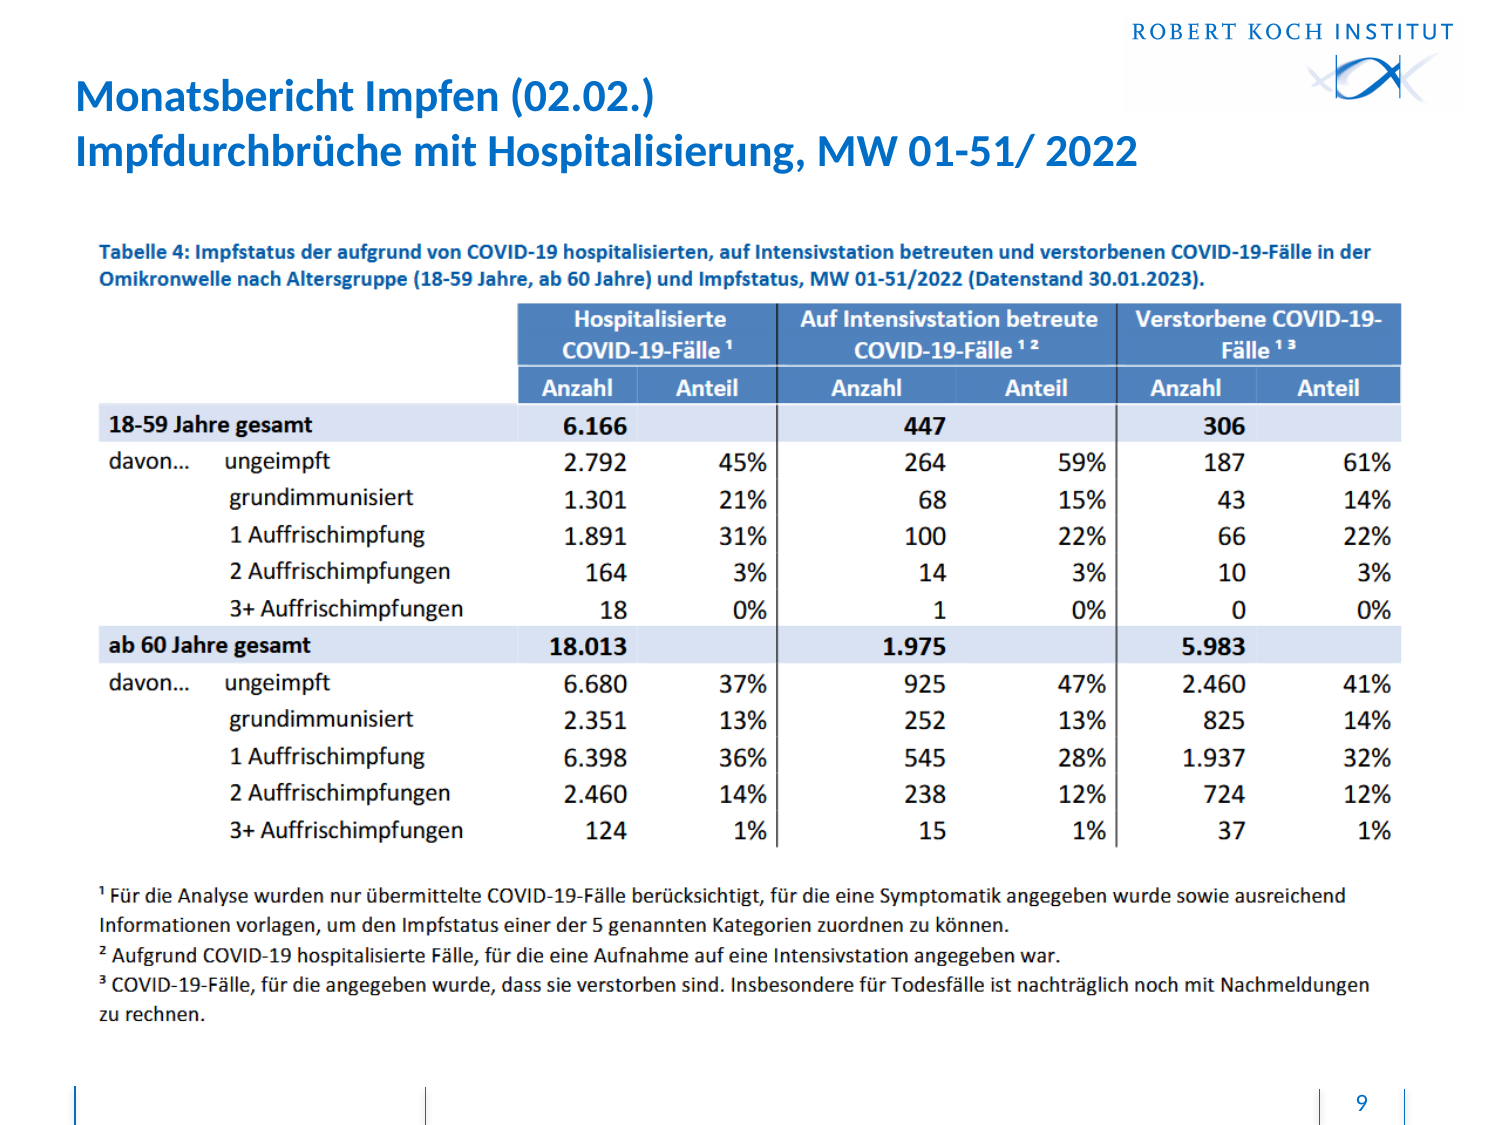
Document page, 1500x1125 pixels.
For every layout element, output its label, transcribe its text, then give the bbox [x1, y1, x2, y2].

picture [1124, 15, 1462, 114]
title Monatsbericht Impfen (02.02.) Impfdurchbrüche mit Hospitalisierung, MW 01-51/ 2022 [75, 65, 1403, 177]
slide_number 9 [1321, 1086, 1403, 1119]
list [94, 239, 1406, 1035]
